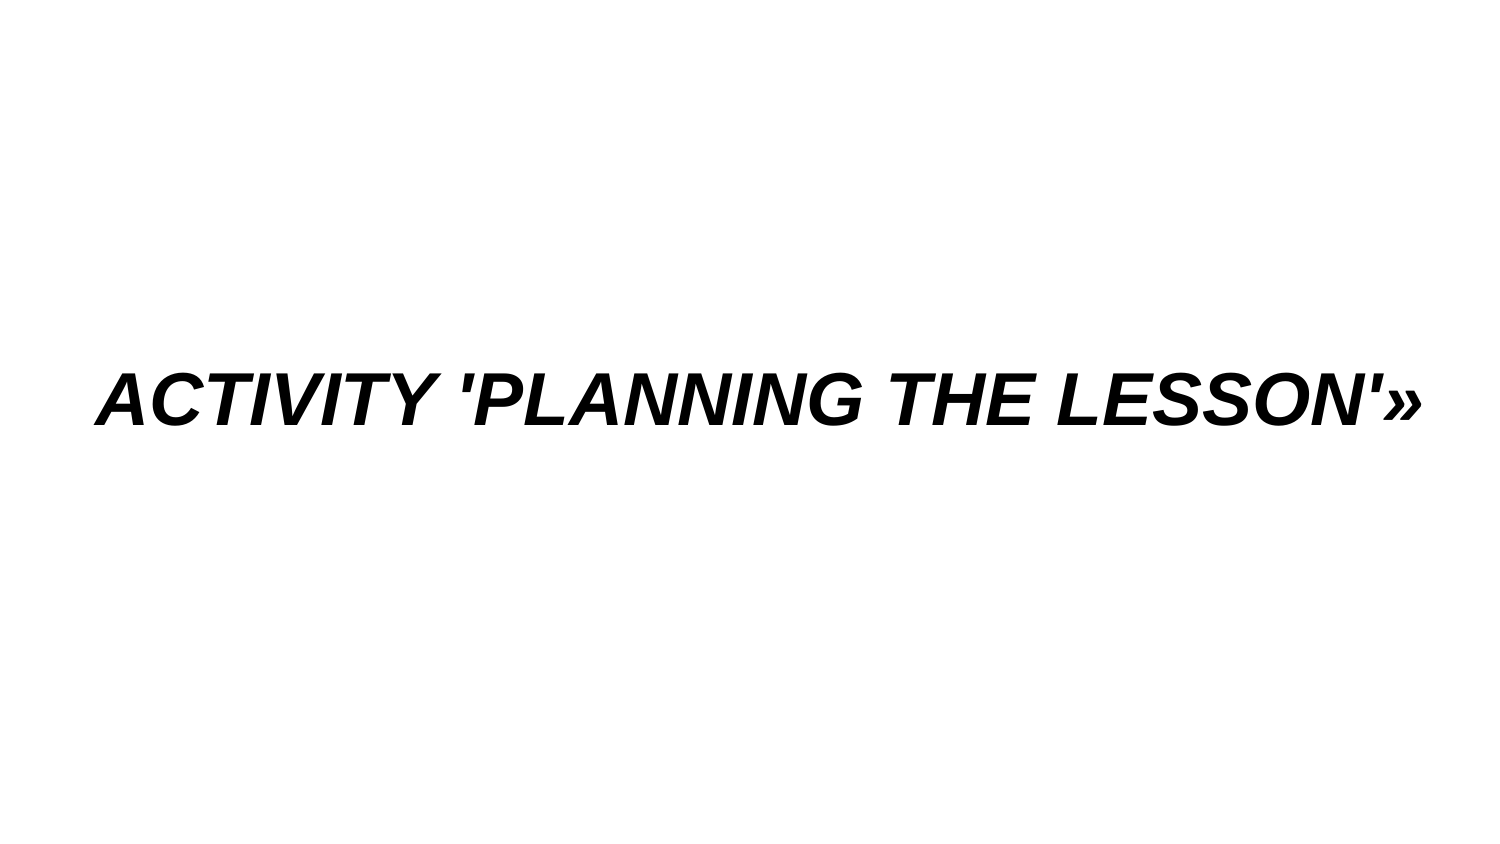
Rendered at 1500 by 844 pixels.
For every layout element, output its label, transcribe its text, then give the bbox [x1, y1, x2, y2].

title ACTIVITY 'PLANNING THE LESSON'» [51, 326, 1449, 465]
